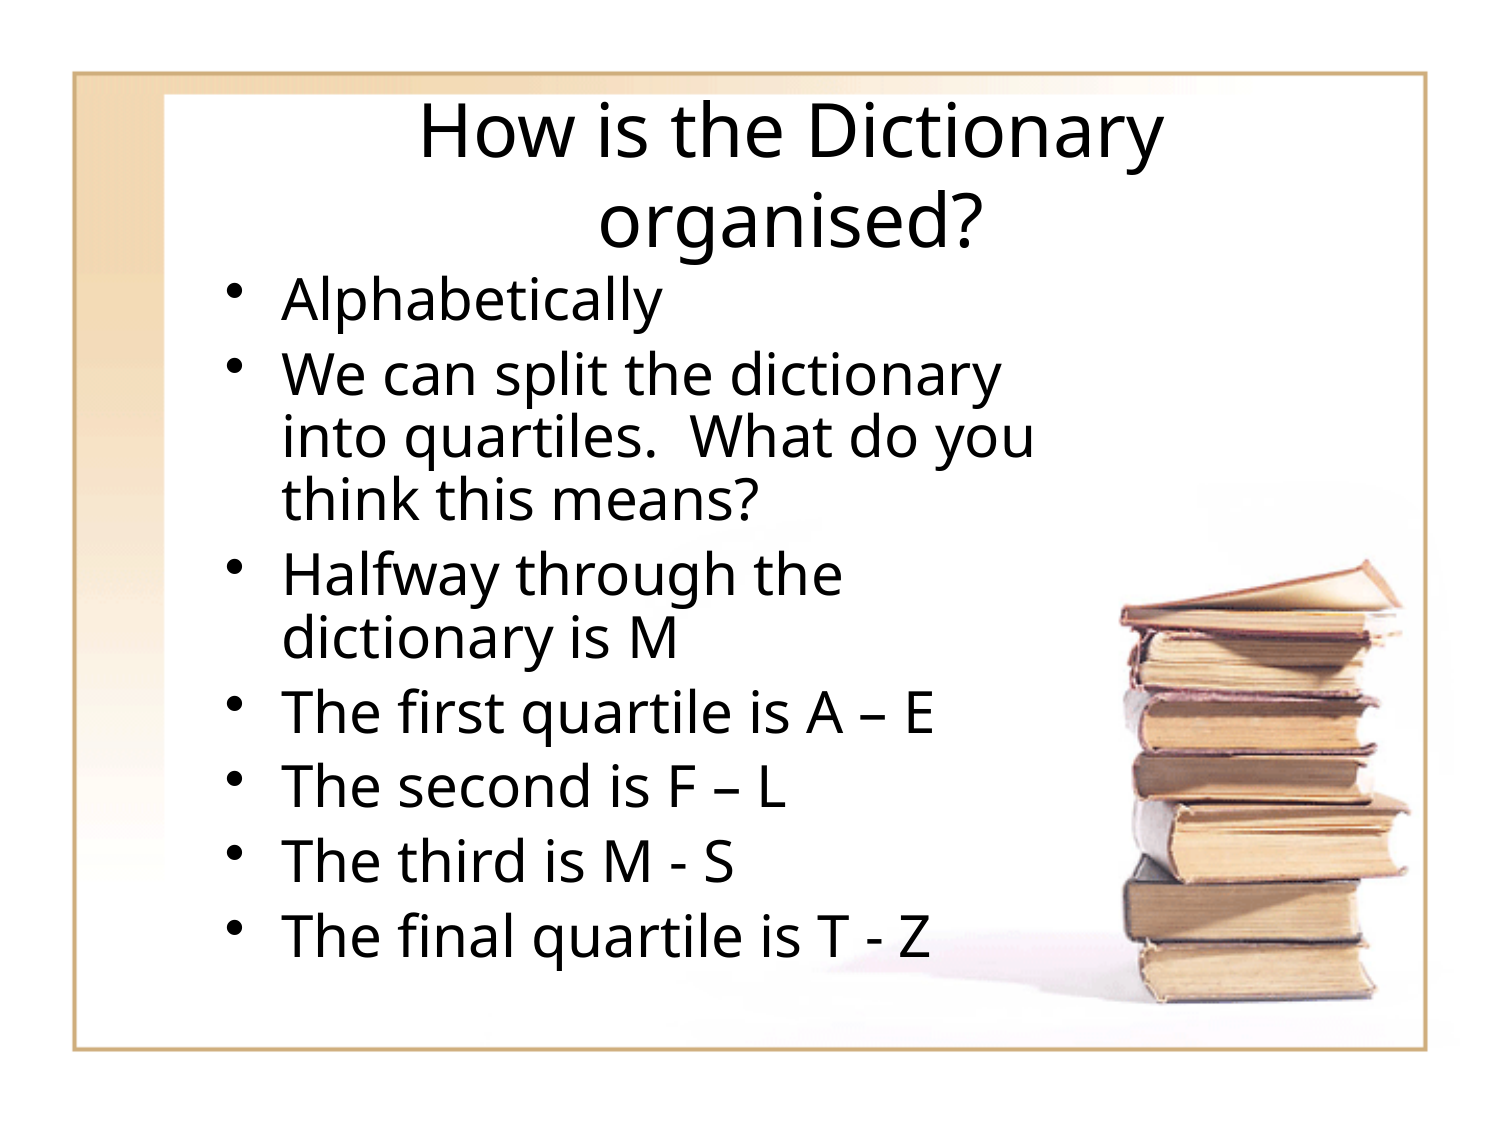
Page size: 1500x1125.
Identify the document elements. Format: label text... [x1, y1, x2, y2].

title How is the Dictionary organised? [209, 112, 1373, 233]
picture [0, 0, 1500, 1125]
list Alphabetically We can split the dictionary into quartiles. What do you think this means? Halfway through the dictionary is M The first quartile is A – E The second is F – L The third is M - S The final quartile is T - Z [209, 262, 1073, 1005]
